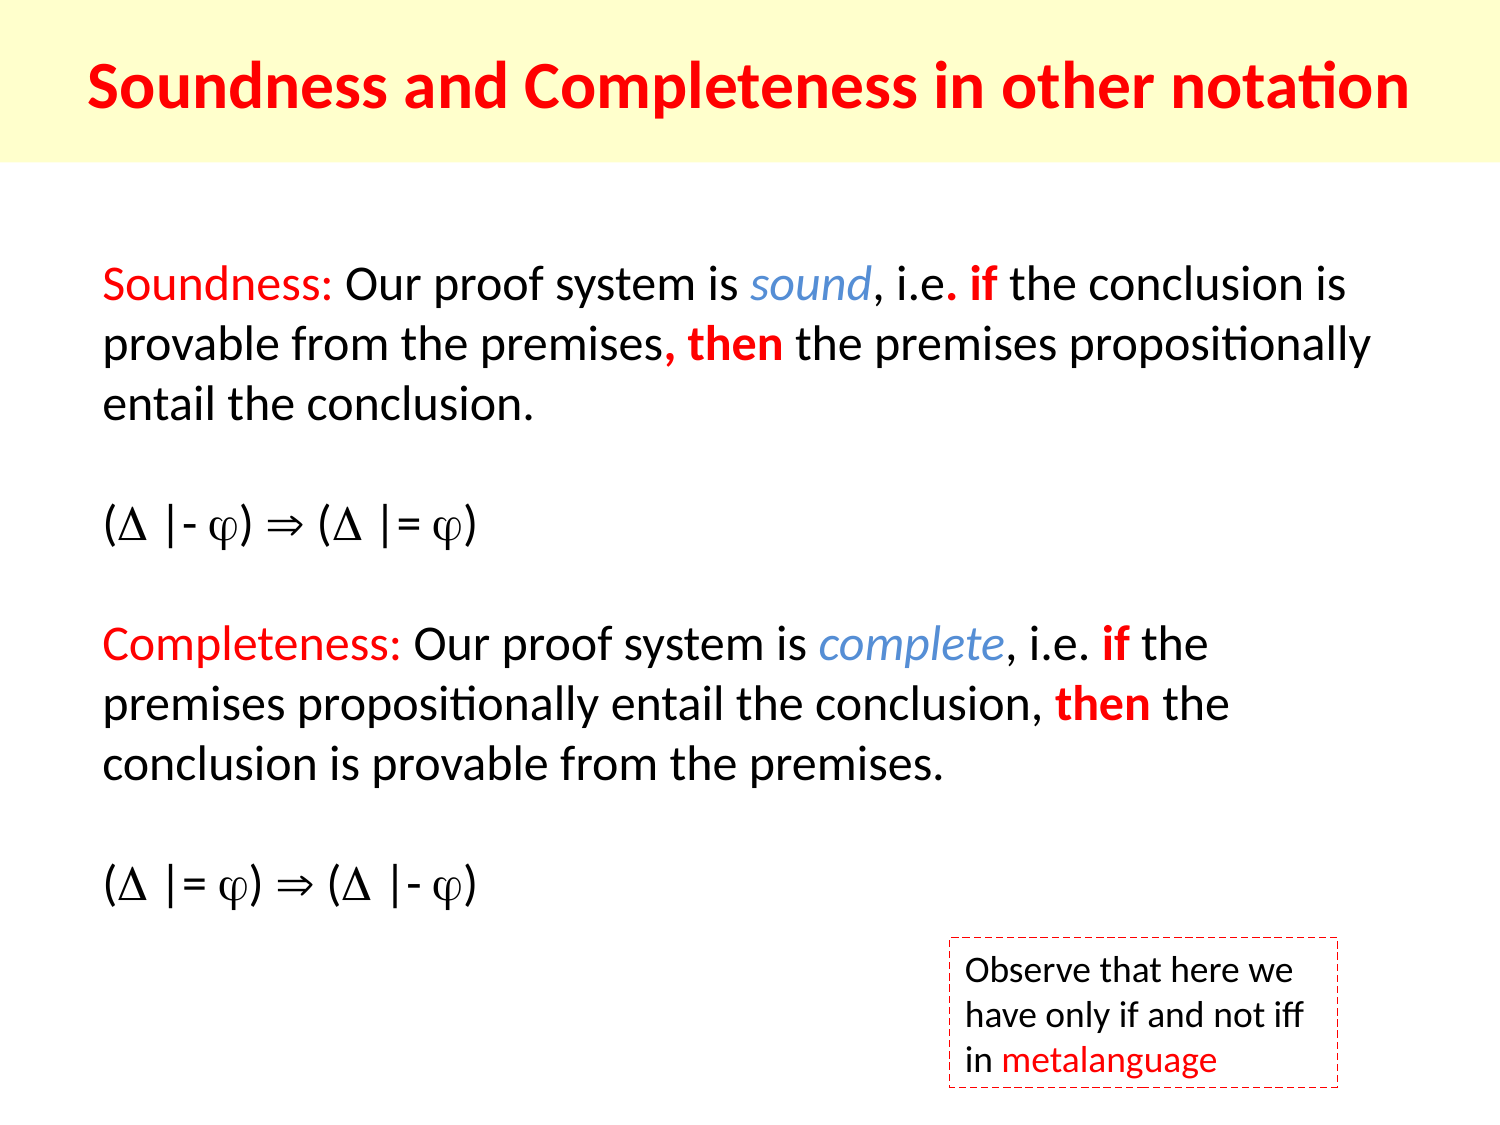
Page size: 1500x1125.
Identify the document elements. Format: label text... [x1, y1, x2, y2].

title Soundness and Completeness in other notation [0, 0, 1500, 163]
text_box Soundness: Our proof system is sound, i.e. if the conclusion is provable from the premises, then the premises propositionally entail the conclusion. ( |- )  ( |= ) Completeness: Our proof system is complete, i.e. if the premises propositionally entail the conclusion, then the conclusion is provable from the premises. ( |= )  ( |- ) [87, 243, 1412, 919]
text_box Observe that here we have only if and not iff in metalanguage [949, 937, 1338, 1088]
